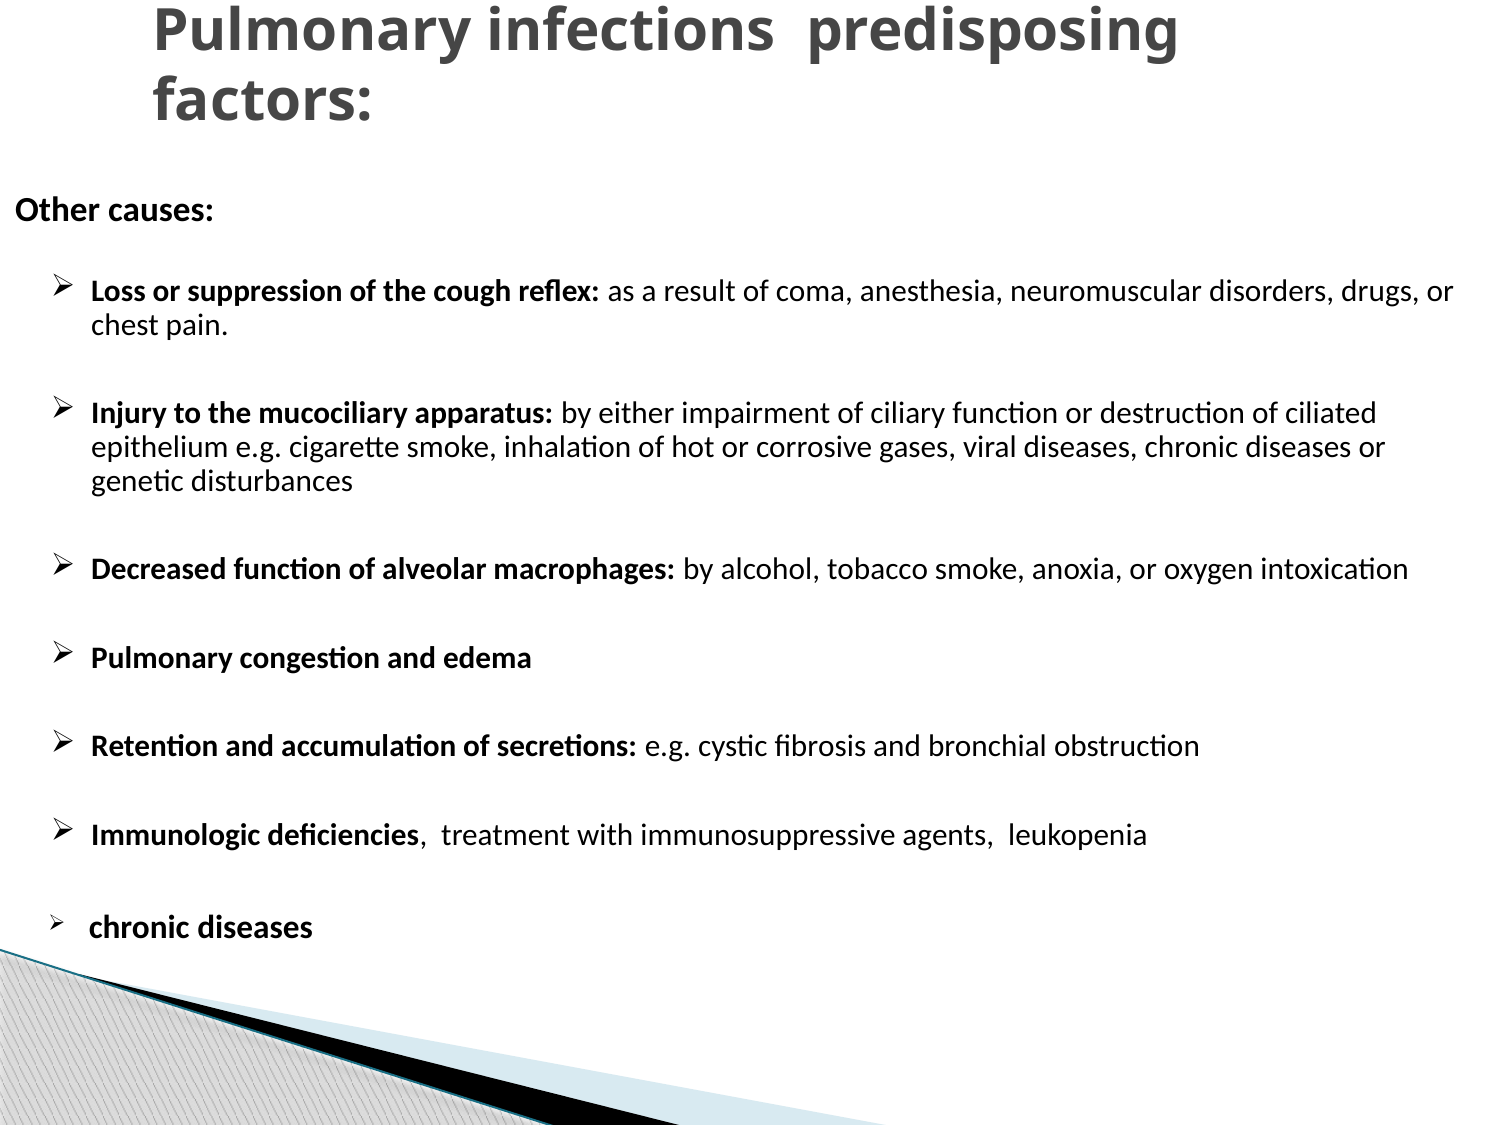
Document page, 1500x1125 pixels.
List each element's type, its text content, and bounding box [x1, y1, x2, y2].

list Other causes: Loss or suppression of the cough reflex: as a result of coma, anesthesia, neuromuscular disorders, drugs, or chest pain. Injury to the mucociliary apparatus: by either impairment of ciliary function or destruction of ciliated epithelium e.g. cigarette smoke, inhalation of hot or corrosive gases, viral diseases, chronic diseases or genetic disturbances Decreased function of alveolar macrophages: by alcohol, tobacco smoke, anoxia, or oxygen intoxication Pulmonary congestion and edema Retention and accumulation of secretions: e.g. cystic fibrosis and bronchial obstruction Immunologic deficiencies, treatment with immunosuppressive agents, leukopenia chronic diseases [0, 137, 1500, 1125]
title Pulmonary infections predisposing factors: [137, 0, 1413, 125]
